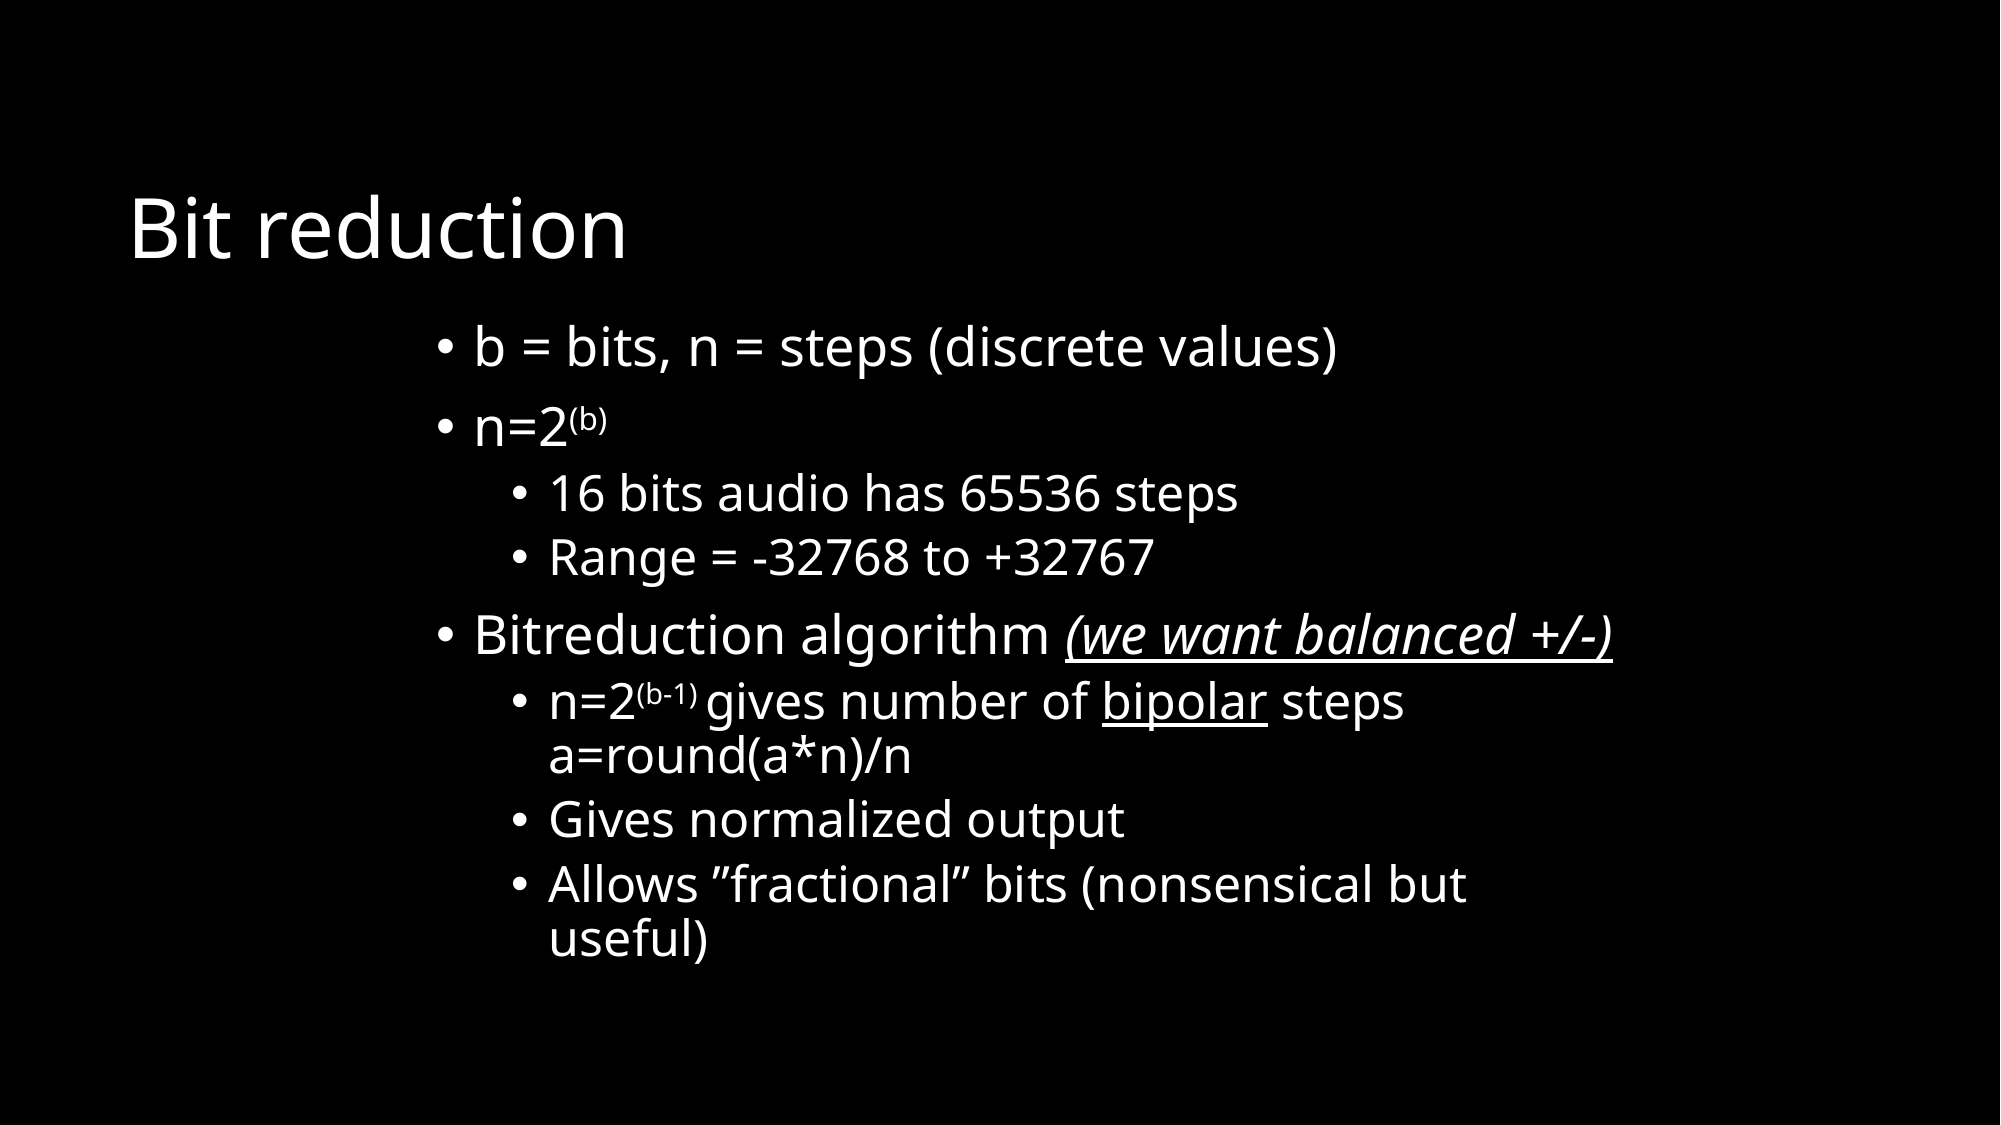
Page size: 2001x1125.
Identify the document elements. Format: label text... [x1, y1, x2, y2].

title Bit reduction [112, 125, 1888, 338]
list b = bits, n = steps (discrete values) n=2(b) 16 bits audio has 65536 steps Range = -32768 to +32767 Bitreduction algorithm (we want balanced +/-) n=2(b-1) gives number of bipolar steps a=round(a*n)/n Gives normalized output Allows ”fractional” bits (nonsensical but useful) [421, 312, 1650, 988]
